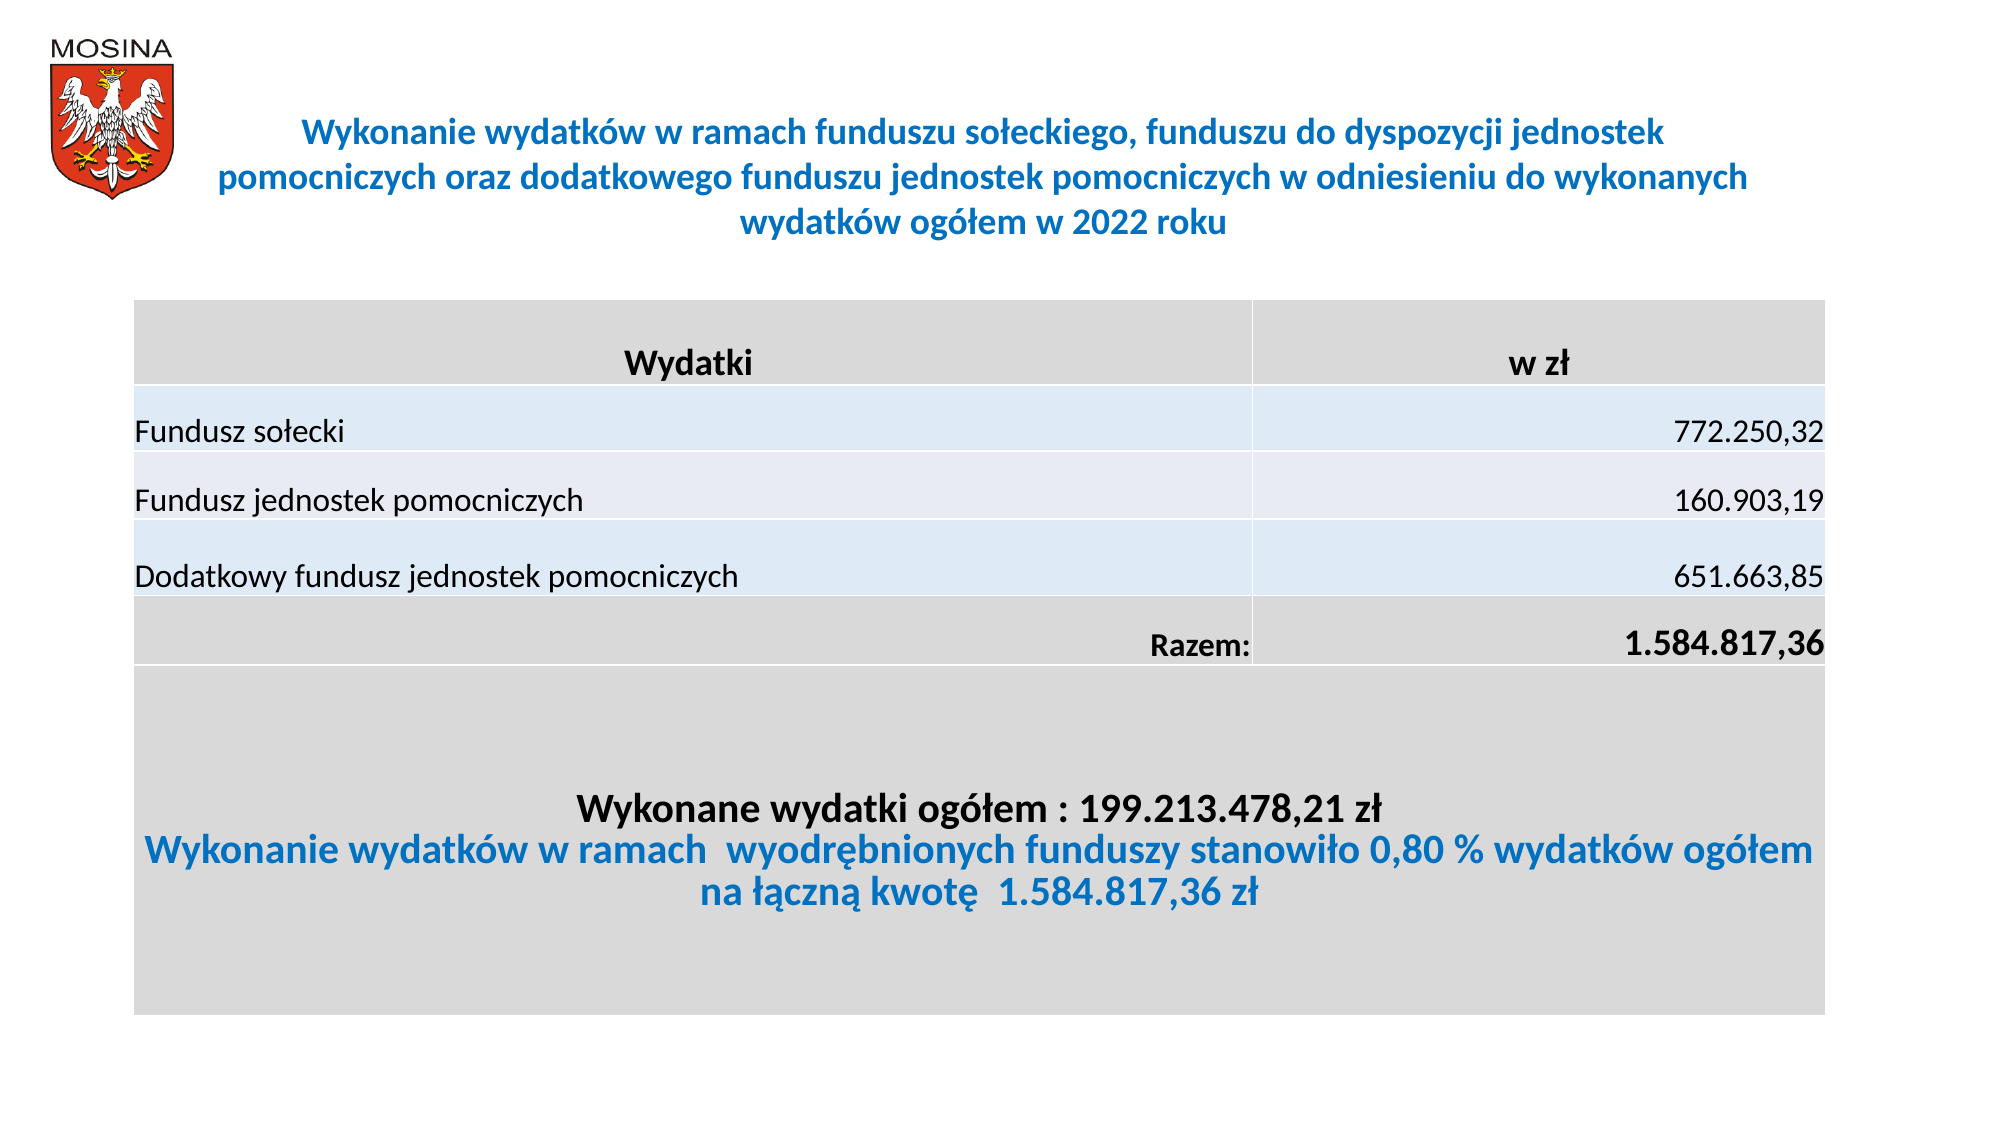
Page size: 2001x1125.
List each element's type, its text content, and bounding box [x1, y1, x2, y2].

table_cell 1.584.817,36 [1253, 596, 1825, 664]
table_header Wydatki [134, 300, 1252, 384]
table_cell Fundusz sołecki [134, 386, 1252, 450]
table_cell Razem: [134, 596, 1252, 664]
table_cell Fundusz jednostek pomocniczych [134, 452, 1252, 518]
table_cell Wykonane wydatki ogółem : 199.213.478,21 zł Wykonanie wydatków w ramach wyodrębnionych funduszy stanowiło 0,80 % wydatków ogółem na łączną kwotę 1.584.817,36 zł [134, 666, 1825, 1015]
table_cell 651.663,85 [1253, 520, 1825, 595]
table_cell 160.903,19 [1253, 452, 1825, 518]
table_cell Dodatkowy fundusz jednostek pomocniczych [134, 520, 1252, 595]
table_header w zł [1253, 300, 1825, 384]
picture [50, 39, 174, 200]
table_cell 772.250,32 [1253, 386, 1825, 450]
text_box Wykonanie wydatków w ramach funduszu sołeckiego, funduszu do dyspozycji jednostek pomocniczych oraz dodatkowego funduszu jednostek pomocniczych w odniesieniu do wykonanych wydatków ogółem w 2022 roku [188, 99, 1779, 250]
